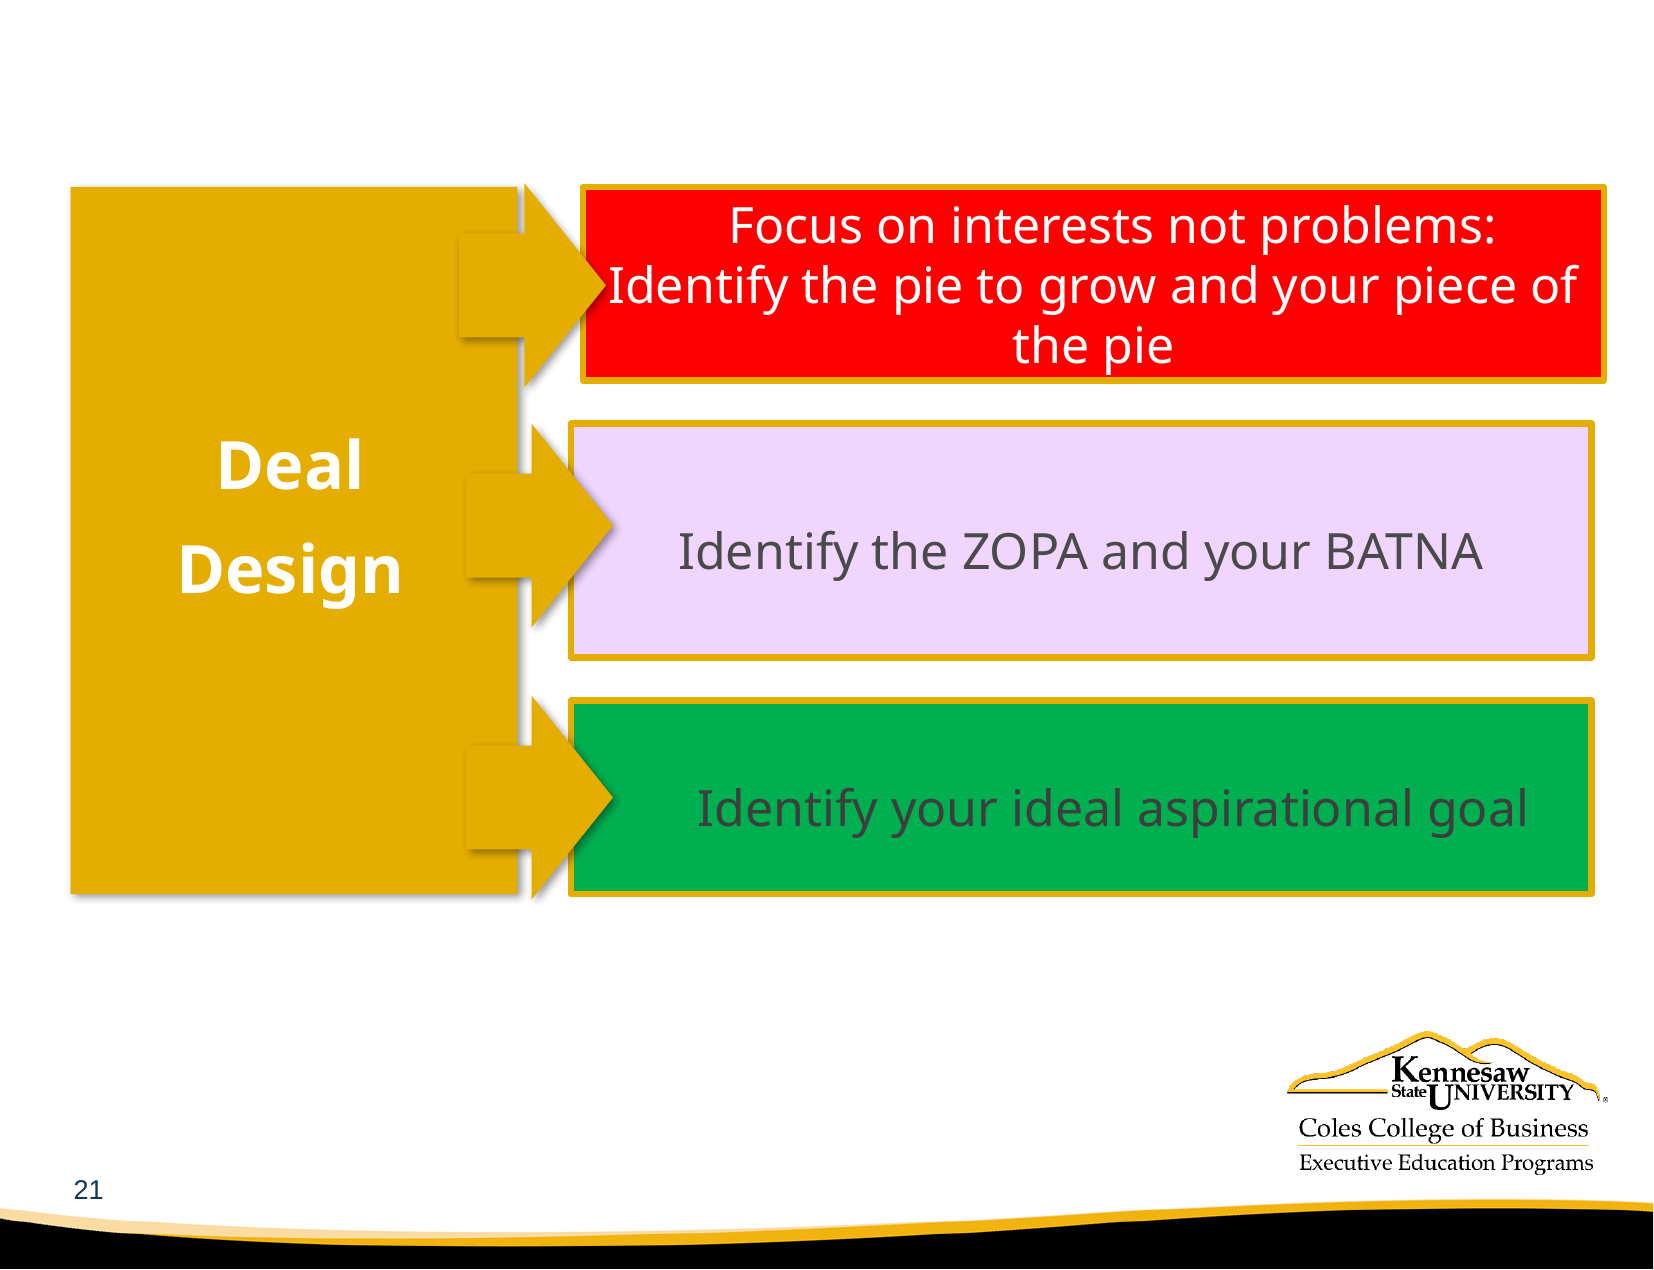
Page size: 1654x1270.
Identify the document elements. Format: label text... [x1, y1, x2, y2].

text_box Deal Design [114, 391, 466, 615]
text_box [466, 695, 613, 900]
text_box Identify your ideal aspirational goal [570, 700, 1592, 895]
text_box [458, 183, 607, 388]
text_box [466, 423, 613, 628]
slide_number 21 [0, 1153, 121, 1214]
text_box [70, 186, 518, 895]
picture [0, 937, 1654, 1269]
text_box Focus on interests not problems: Identify the pie to grow and your piece of the pie [582, 186, 1604, 381]
text_box Identify the ZOPA and your BATNA [570, 423, 1592, 658]
